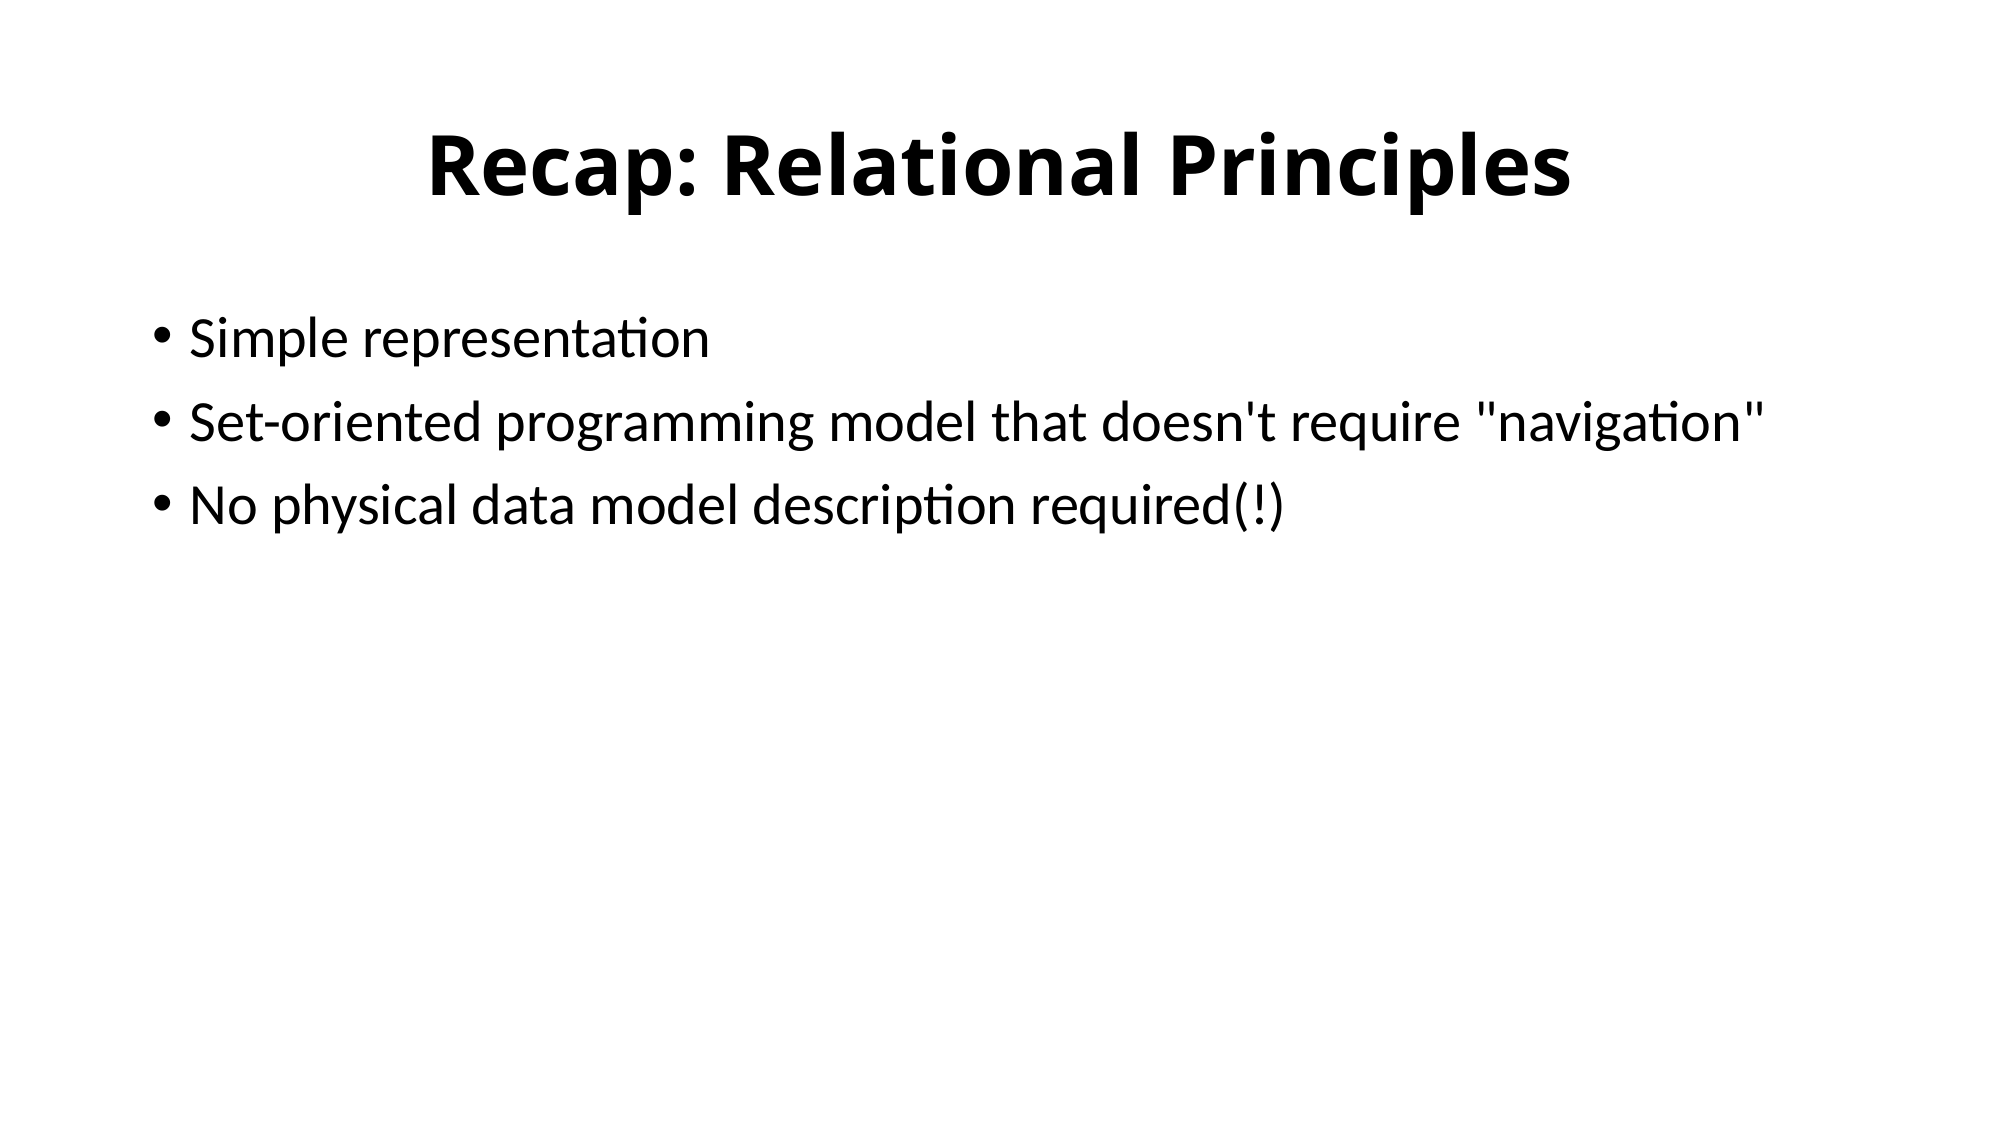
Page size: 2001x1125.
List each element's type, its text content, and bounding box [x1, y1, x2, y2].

title Recap: Relational Principles [137, 59, 1863, 278]
list Simple representation Set-oriented programming model that doesn't require "navigation" No physical data model description required(!) [137, 299, 1863, 1014]
